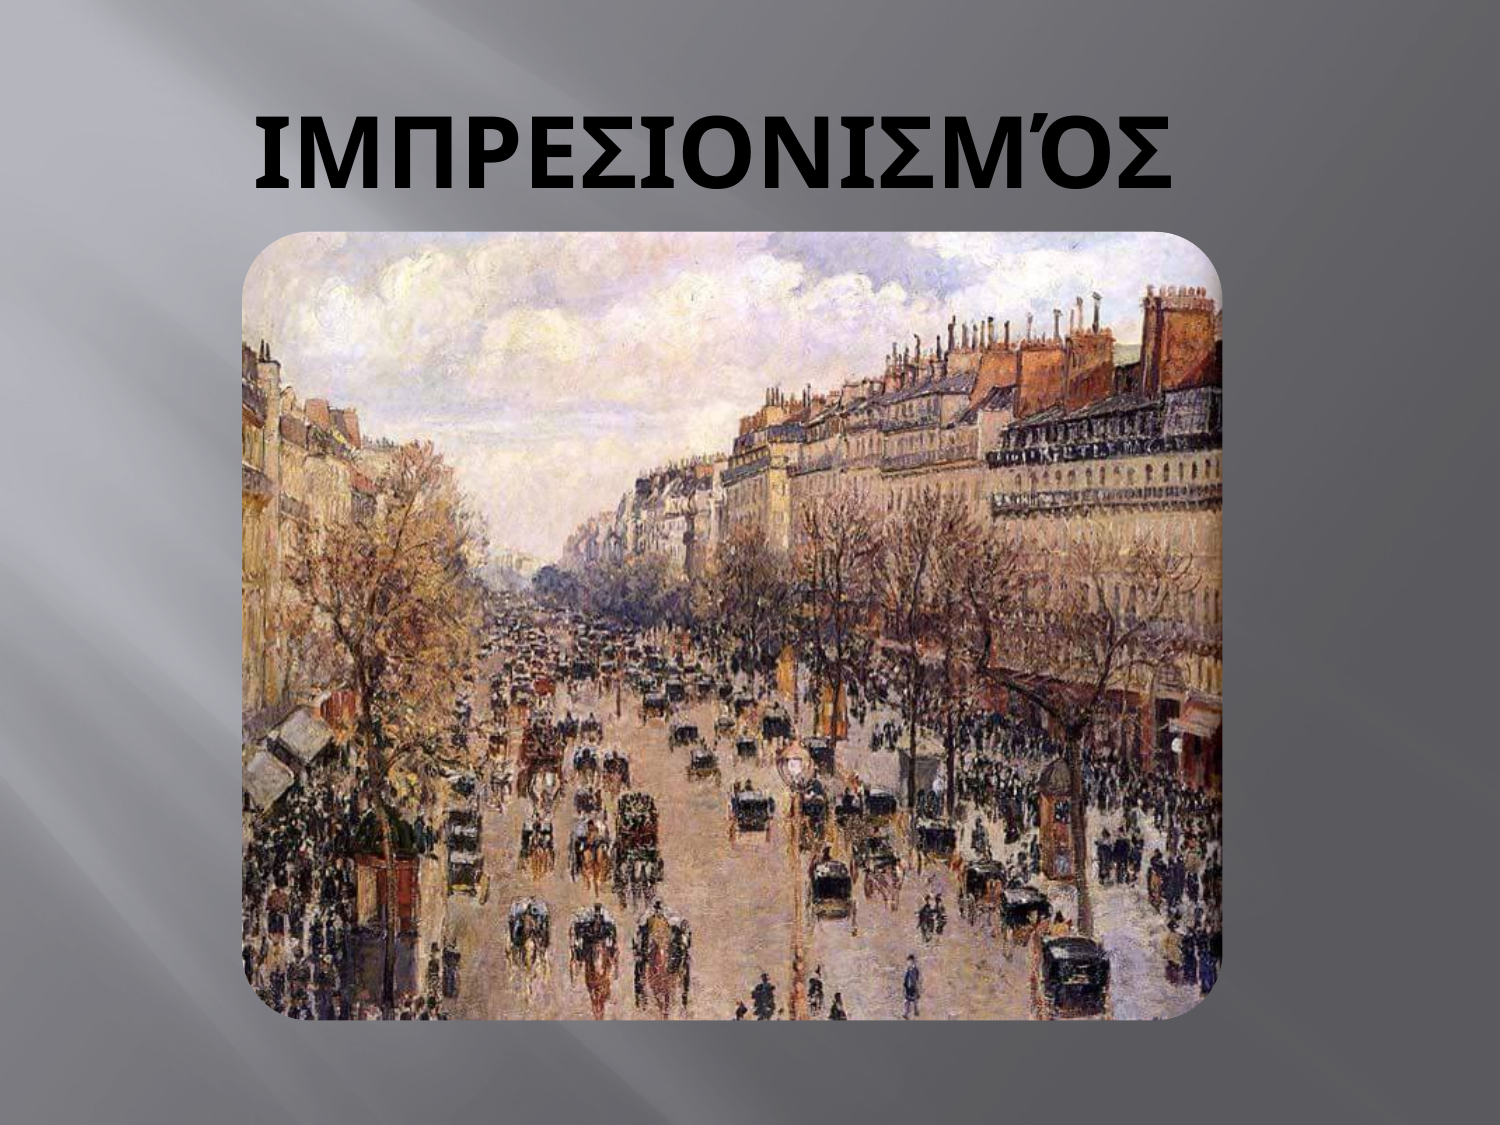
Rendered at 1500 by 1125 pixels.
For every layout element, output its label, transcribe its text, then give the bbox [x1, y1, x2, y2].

title ΙμπρεσιονισμΌΣ [76, 19, 1352, 209]
picture [241, 231, 1223, 1021]
